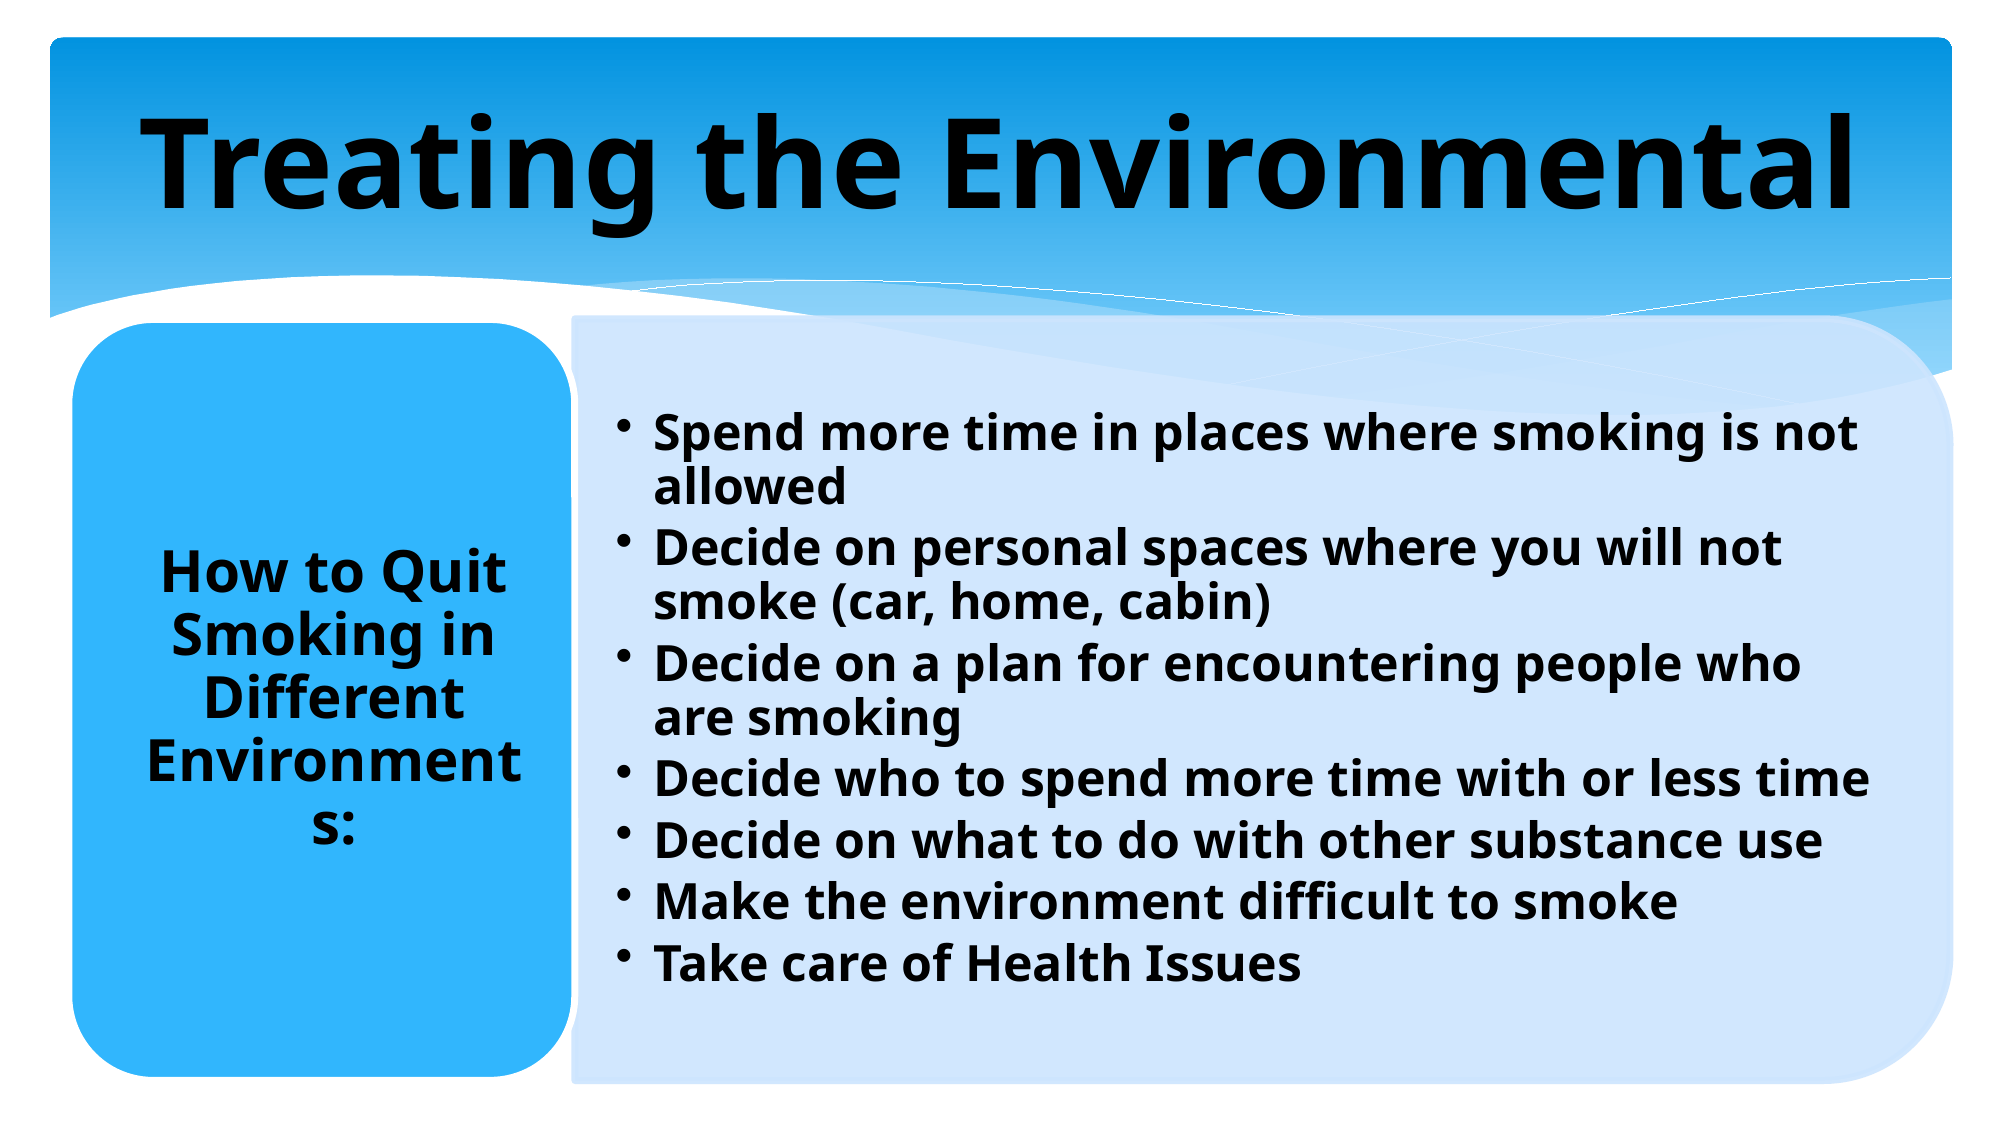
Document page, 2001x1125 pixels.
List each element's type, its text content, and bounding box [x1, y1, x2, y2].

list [68, 318, 1951, 1082]
title Treating the Environmental [99, 55, 1900, 261]
